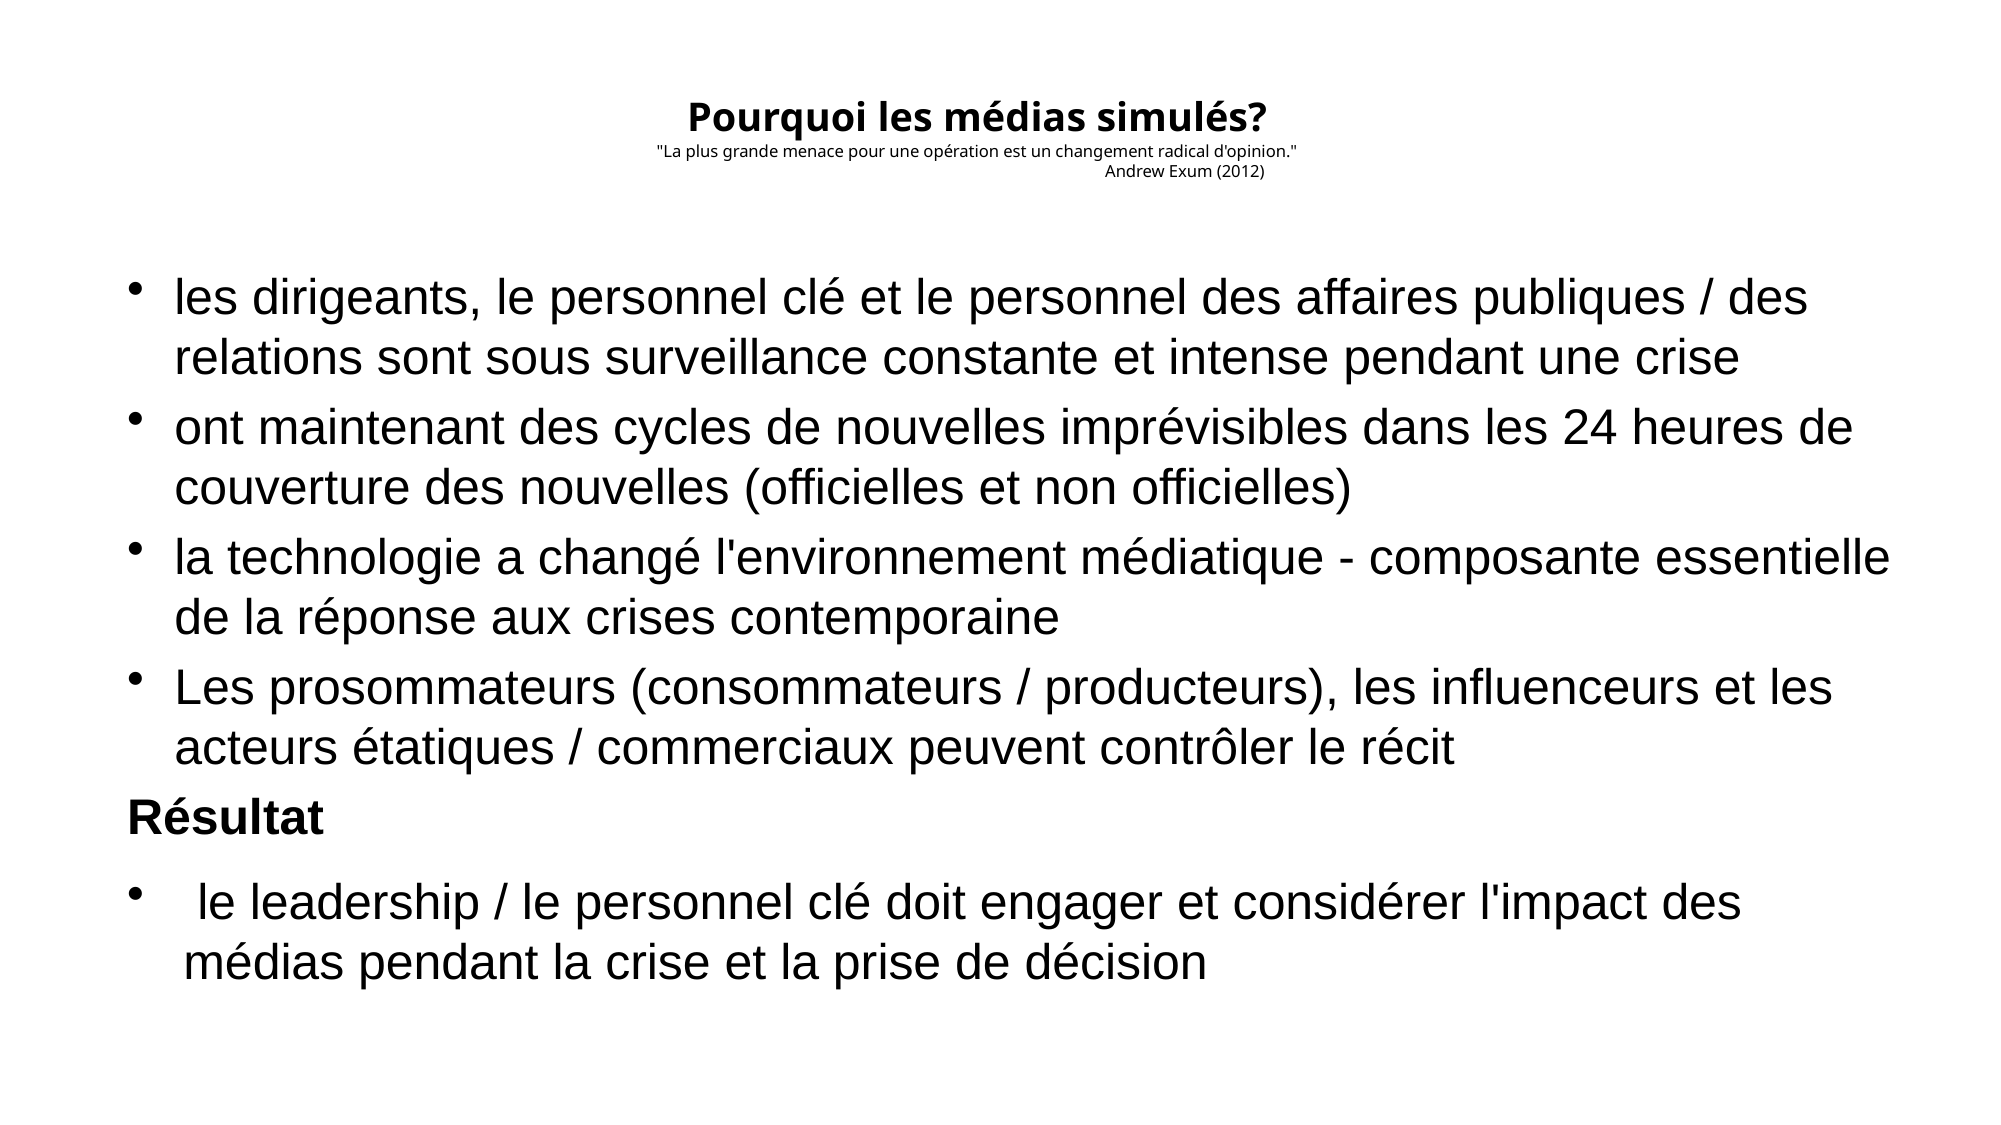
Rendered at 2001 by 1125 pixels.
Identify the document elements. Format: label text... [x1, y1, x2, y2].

title Pourquoi les médias simulés? "La plus grande menace pour une opération est un changement radical d'opinion." Andrew Exum (2012) [246, 34, 1709, 214]
text_box les dirigeants, le personnel clé et le personnel des affaires publiques / des relations sont sous surveillance constante et intense pendant une crise ont maintenant des cycles de nouvelles imprévisibles dans les 24 heures de couverture des nouvelles (officielles et non officielles) la technologie a changé l'environnement médiatique - composante essentielle de la réponse aux crises contemporaine Les prosommateurs (consommateurs / producteurs), les influenceurs et les acteurs étatiques / commerciaux peuvent contrôler le récit Résultat le leadership / le personnel clé doit engager et considérer l'impact des médias pendant la crise et la prise de décision [112, 256, 1914, 1057]
